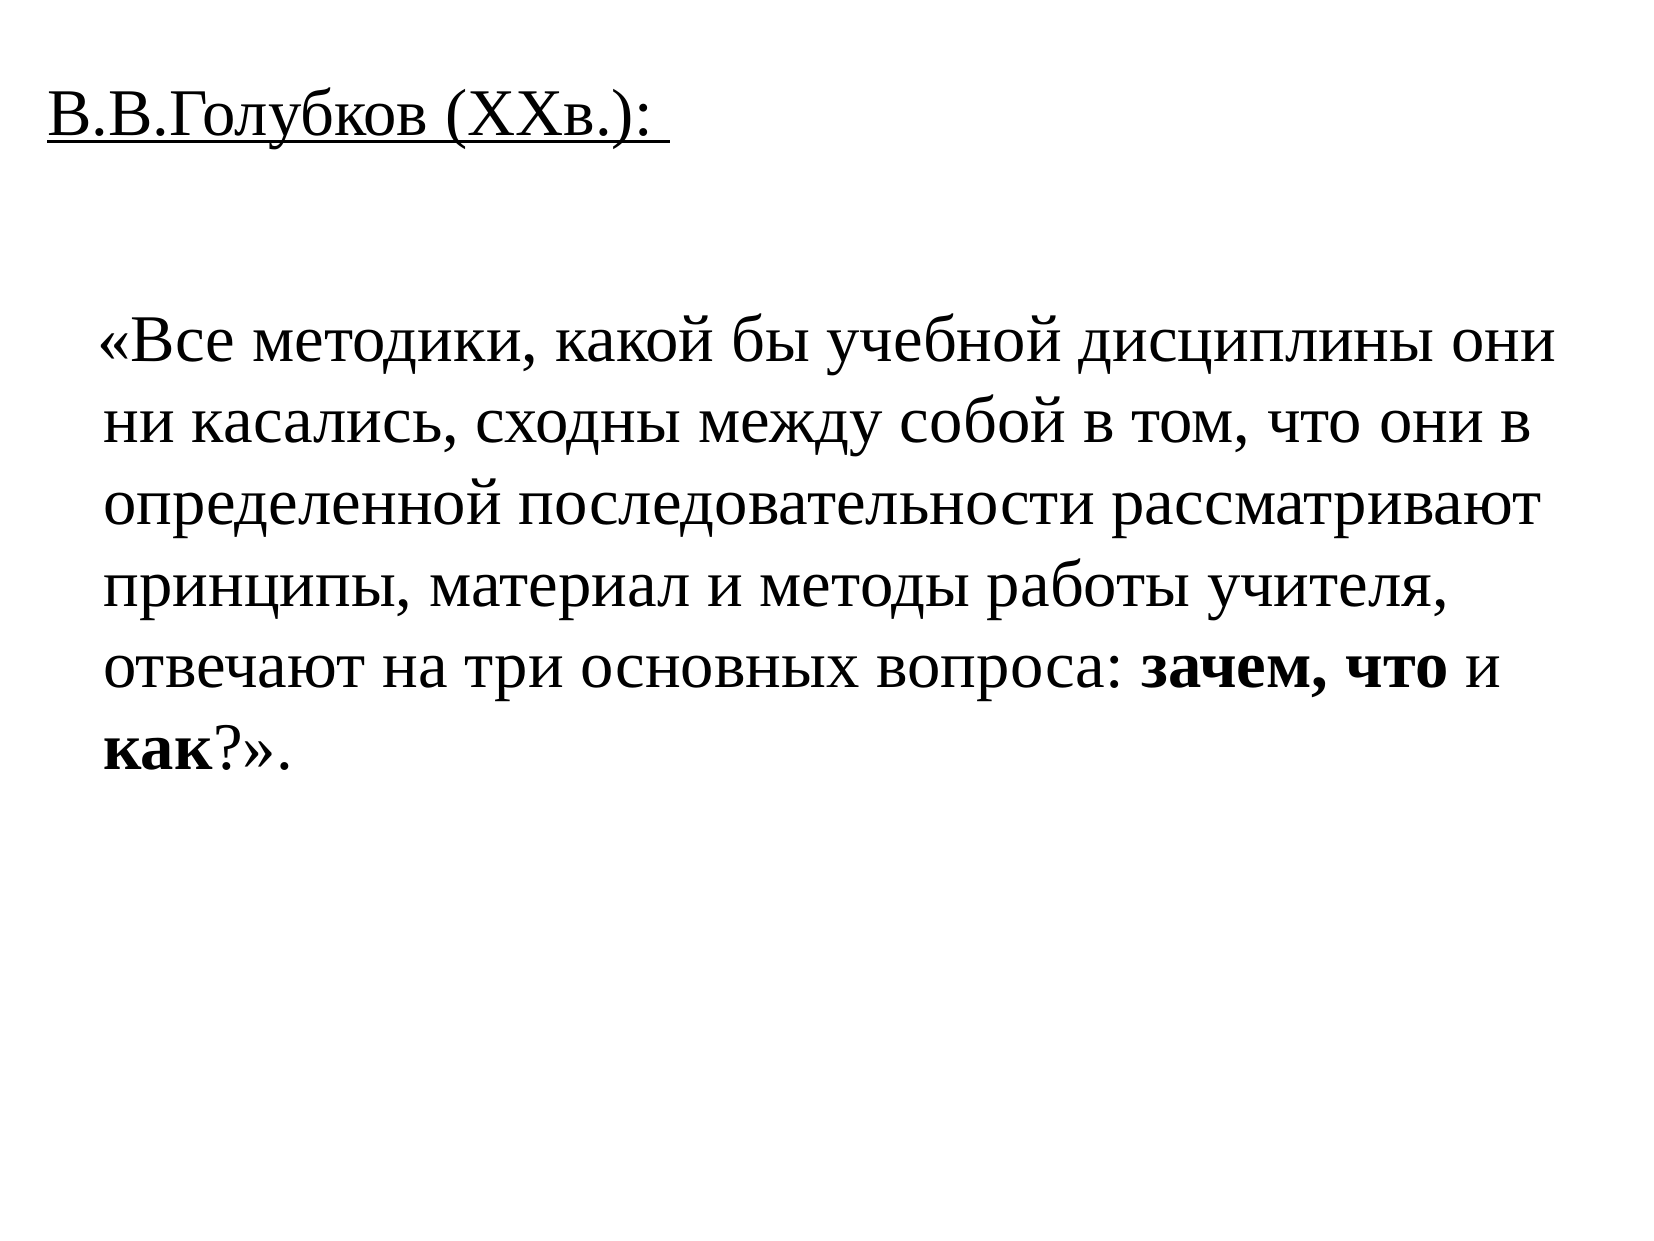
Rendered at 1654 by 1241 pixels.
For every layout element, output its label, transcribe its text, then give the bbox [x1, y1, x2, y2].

list В.В.Голубков (XXв.): «Все методики, какой бы учебной дисциплины они ни касались, сходны между собой в том, что они в определенной последовательности рассматривают принципы, материал и методы работы учителя, отвечают на три основных вопроса: зачем, что и как?». [32, 60, 1582, 879]
